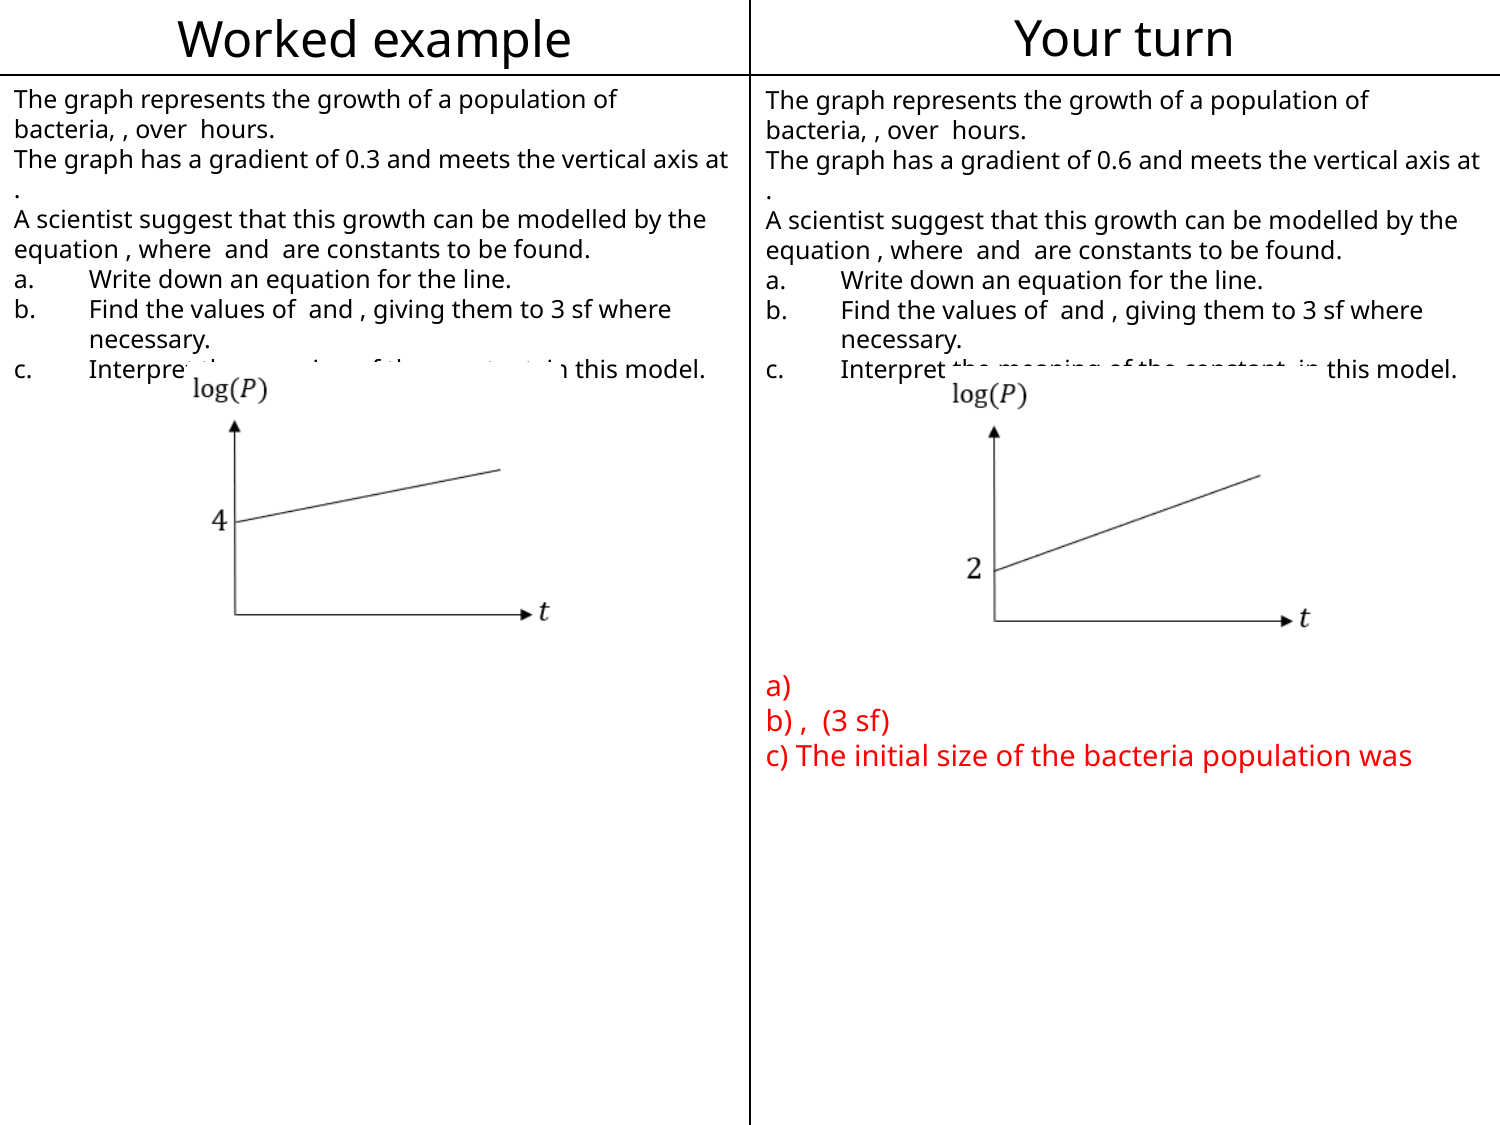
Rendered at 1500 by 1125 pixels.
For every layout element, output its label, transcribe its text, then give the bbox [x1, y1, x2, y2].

picture [945, 366, 1319, 643]
text_box Worked example [0, 0, 749, 74]
picture [187, 362, 561, 643]
text_box Your turn [751, 0, 1500, 74]
